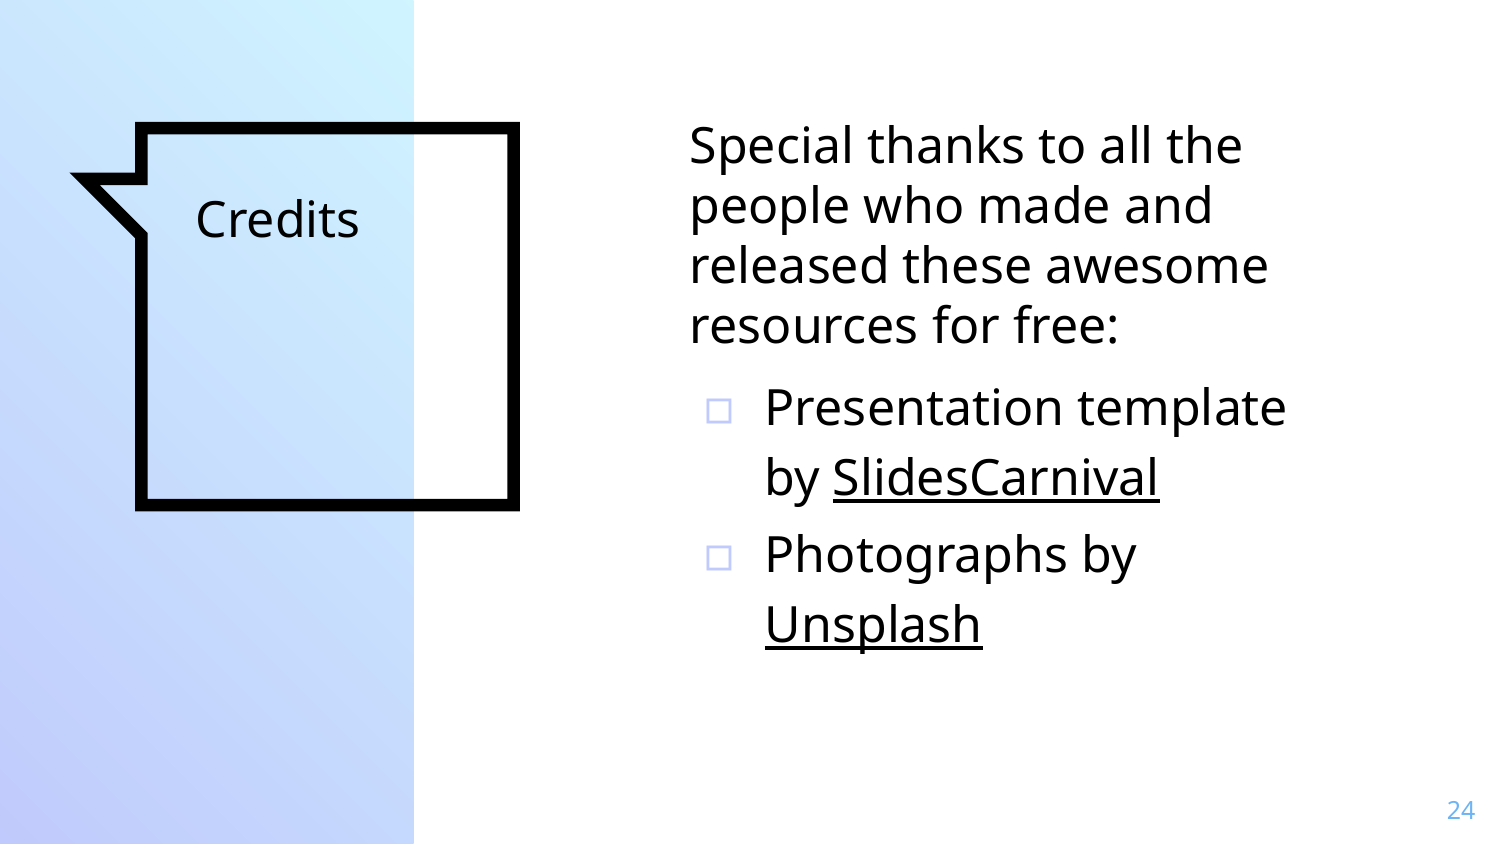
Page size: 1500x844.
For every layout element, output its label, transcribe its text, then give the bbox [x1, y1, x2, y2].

slide_number ‹#› [1400, 779, 1491, 844]
title Credits [180, 171, 482, 485]
list Special thanks to all the people who made and released these awesome resources for free: Presentation template by SlidesCarnival Photographs by Unsplash [674, 98, 1334, 685]
